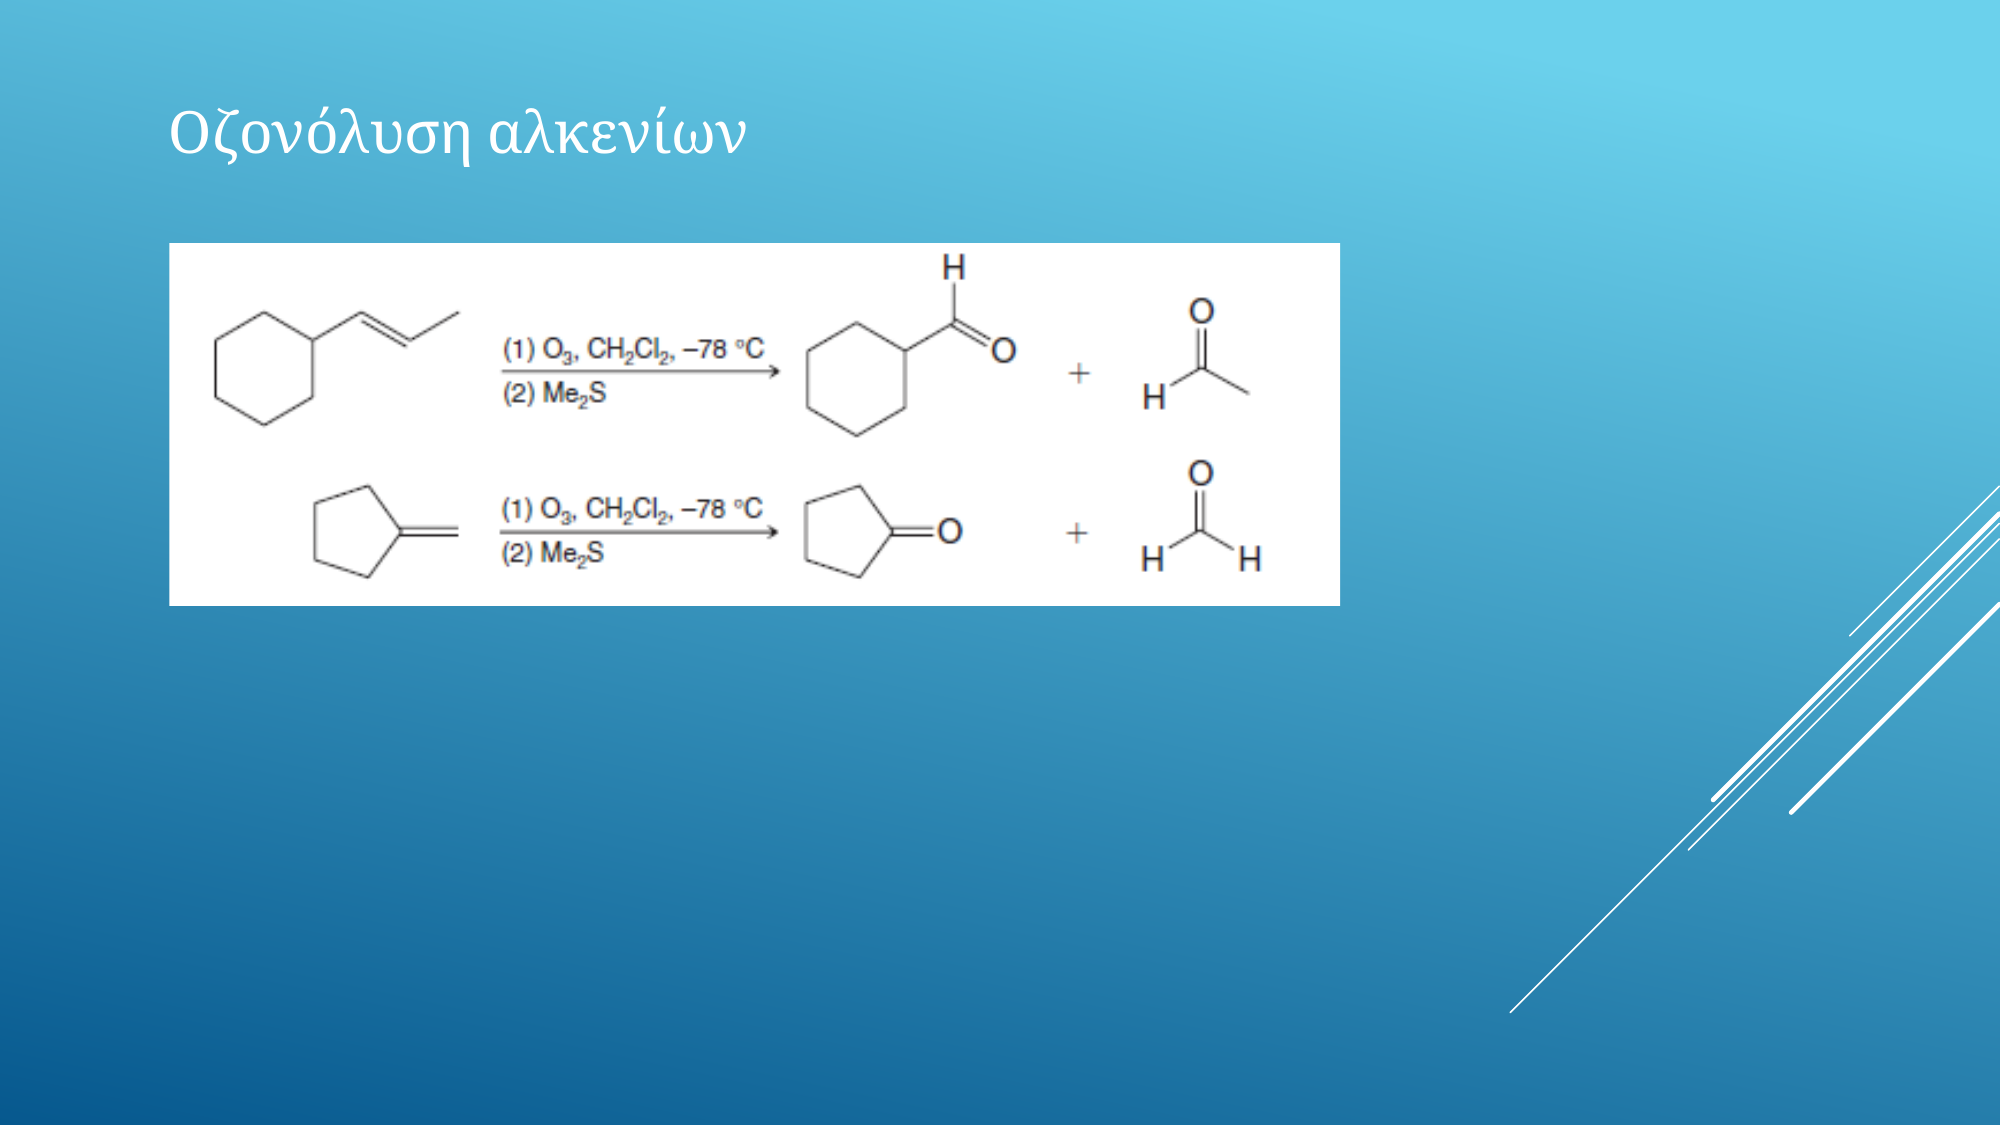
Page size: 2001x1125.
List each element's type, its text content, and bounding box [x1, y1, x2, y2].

picture [169, 243, 1341, 607]
text_box Οζονόλυση αλκενίων [154, 87, 1503, 173]
